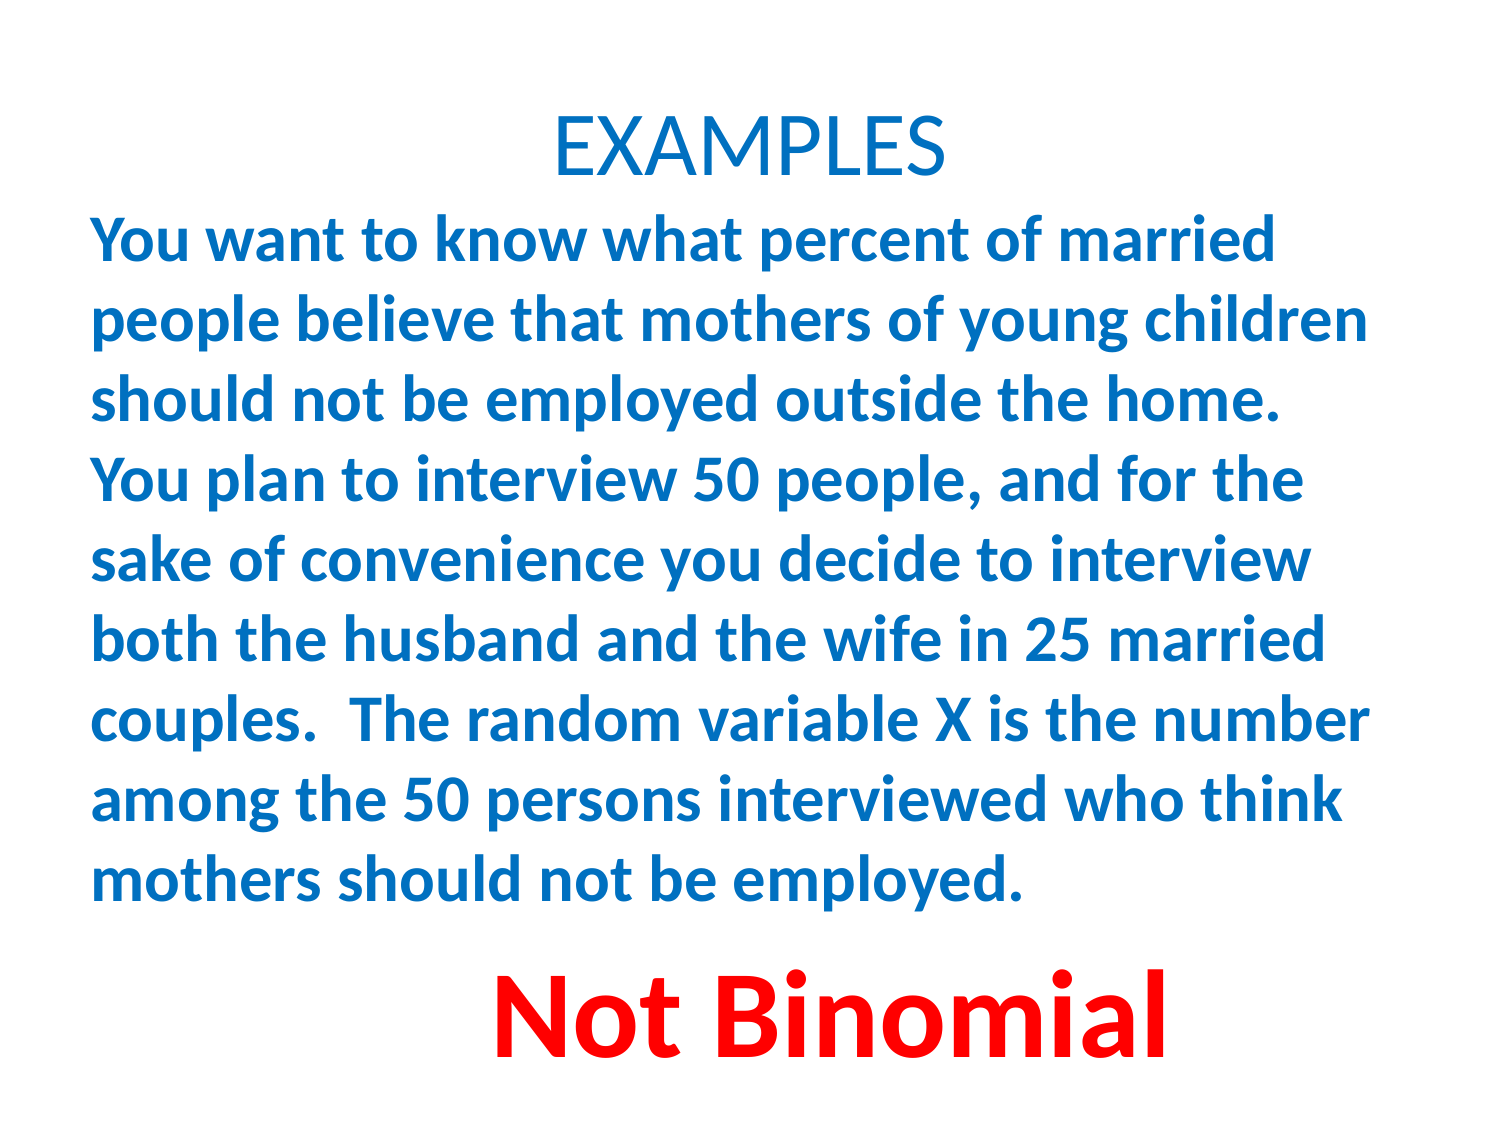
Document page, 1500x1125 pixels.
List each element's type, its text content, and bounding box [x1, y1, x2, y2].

text_box Not Binomial [387, 924, 1275, 1090]
title EXAMPLES [75, 45, 1425, 187]
list You want to know what percent of married people believe that mothers of young children should not be employed outside the home. You plan to interview 50 people, and for the sake of convenience you decide to interview both the husband and the wife in 25 married couples. The random variable X is the number among the 50 persons interviewed who think mothers should not be employed. [75, 187, 1425, 930]
